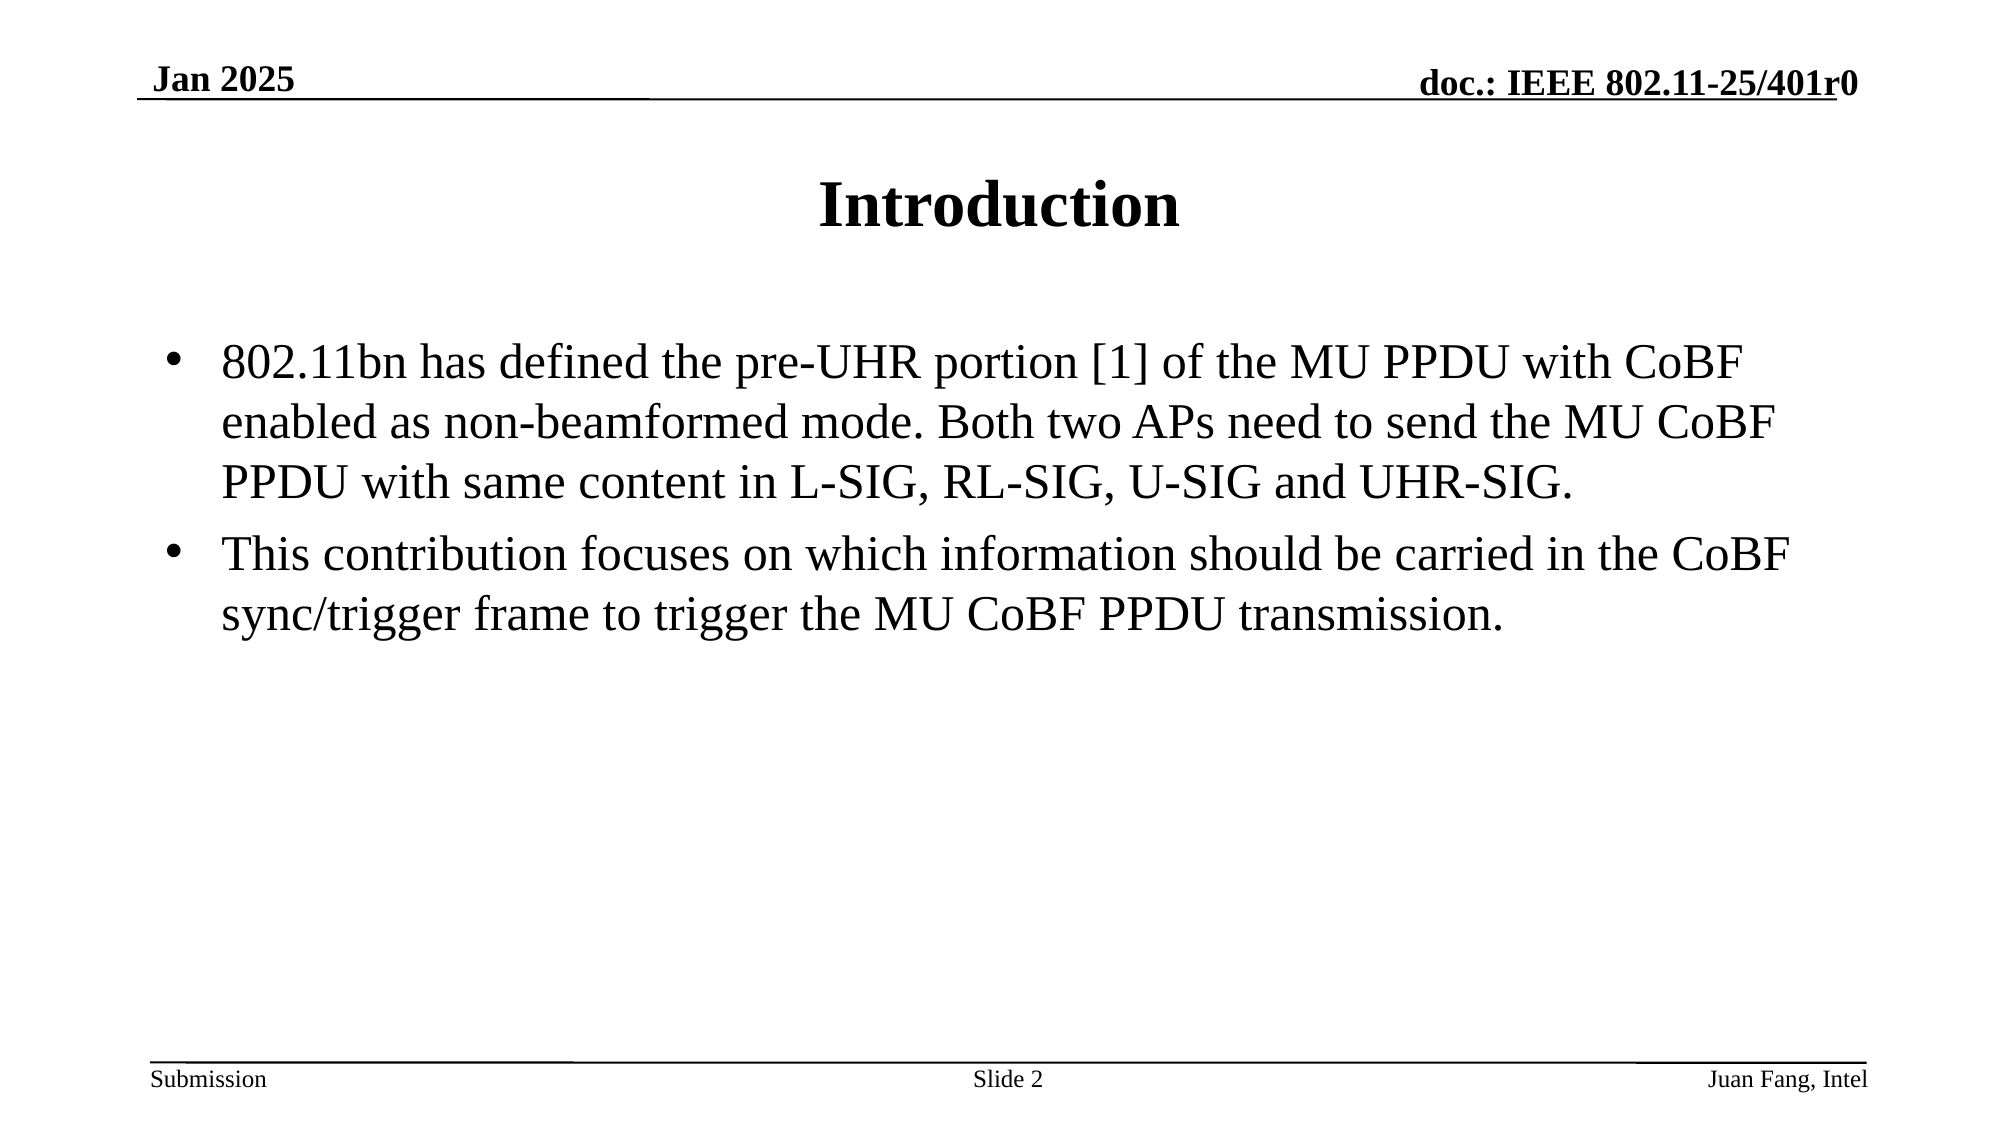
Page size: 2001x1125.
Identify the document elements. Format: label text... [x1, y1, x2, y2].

footer Juan Fang, Intel [1171, 1061, 1869, 1093]
list 802.11bn has defined the pre-UHR portion [1] of the MU PPDU with CoBF enabled as non-beamformed mode. Both two APs need to send the MU CoBF PPDU with same content in L-SIG, RL-SIG, U-SIG and UHR-SIG. This contribution focuses on which information should be carried in the CoBF sync/trigger frame to trigger the MU CoBF PPDU transmission. [149, 320, 1850, 996]
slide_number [152, 54, 563, 100]
title Introduction [149, 112, 1850, 288]
slide_number Slide 2 [950, 1061, 1067, 1123]
